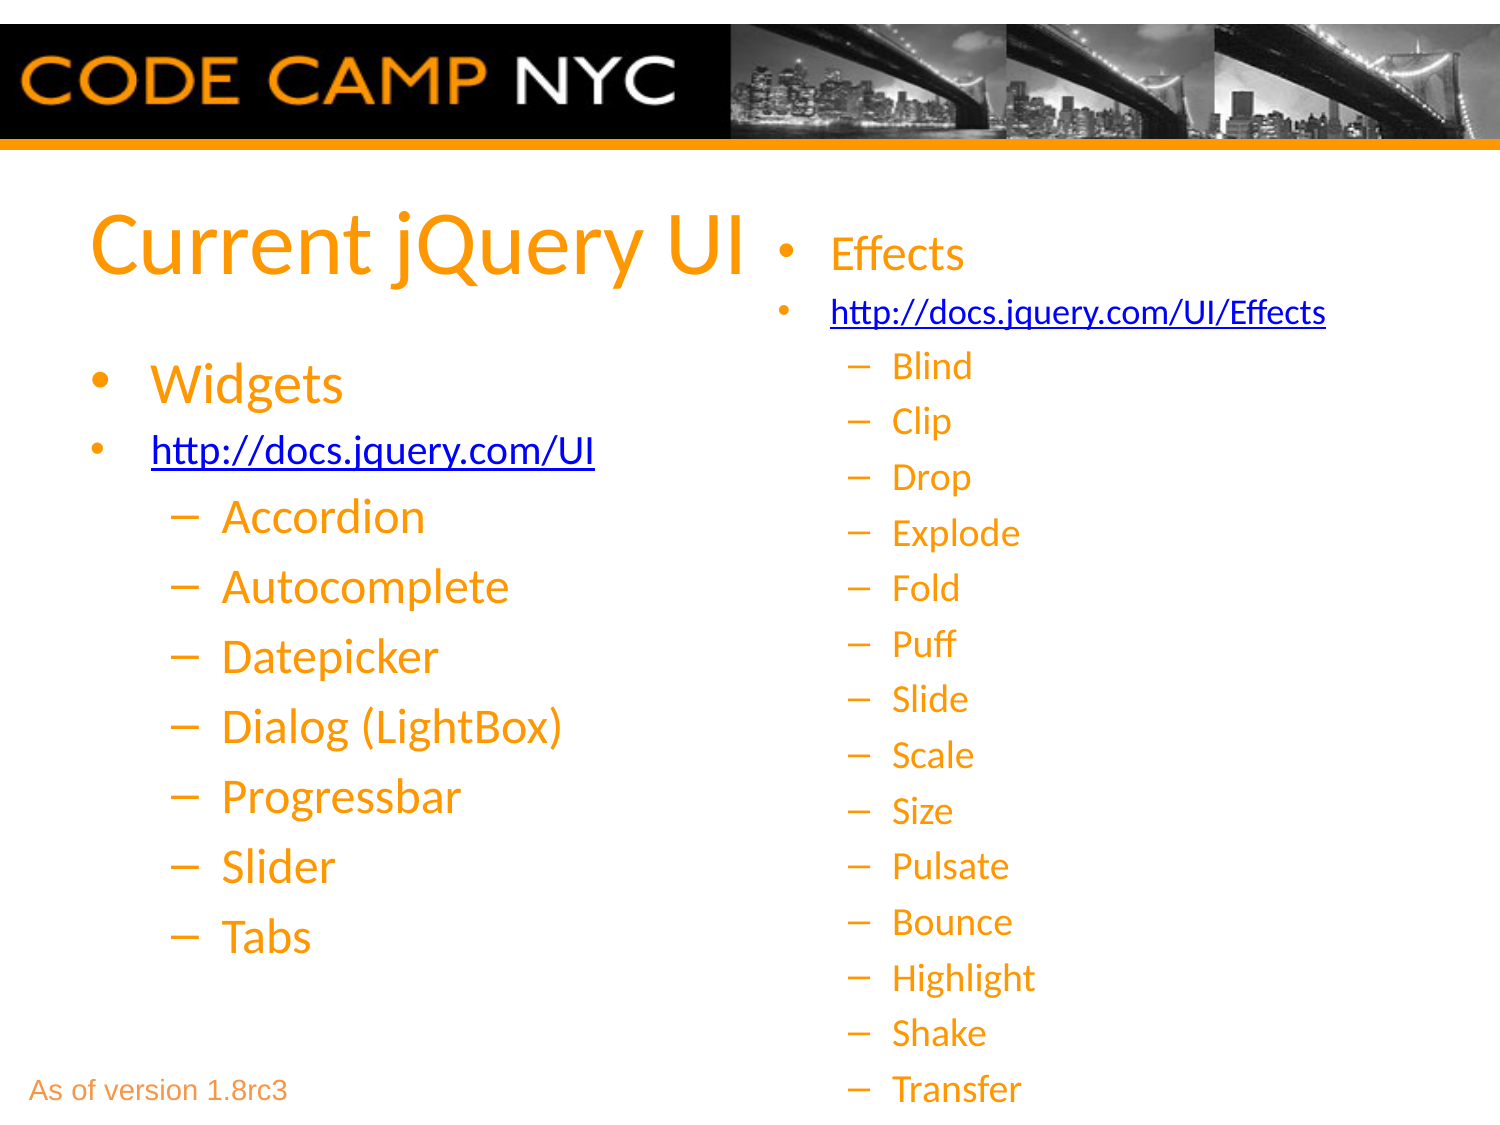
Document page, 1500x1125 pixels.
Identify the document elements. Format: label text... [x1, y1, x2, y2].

title Current jQuery UI [74, 162, 1426, 313]
list Effects http://docs.jquery.com/UI/Effects Blind Clip Drop Explode Fold Puff Slide Scale Size Pulsate Bounce Highlight Shake Transfer [762, 212, 1426, 1125]
picture [0, 24, 1500, 139]
list Widgets http://docs.jquery.com/UI Accordion Autocomplete Datepicker Dialog (LightBox) Progressbar Slider Tabs [74, 337, 738, 1006]
text_box As of version 1.8rc3 [14, 1064, 304, 1114]
